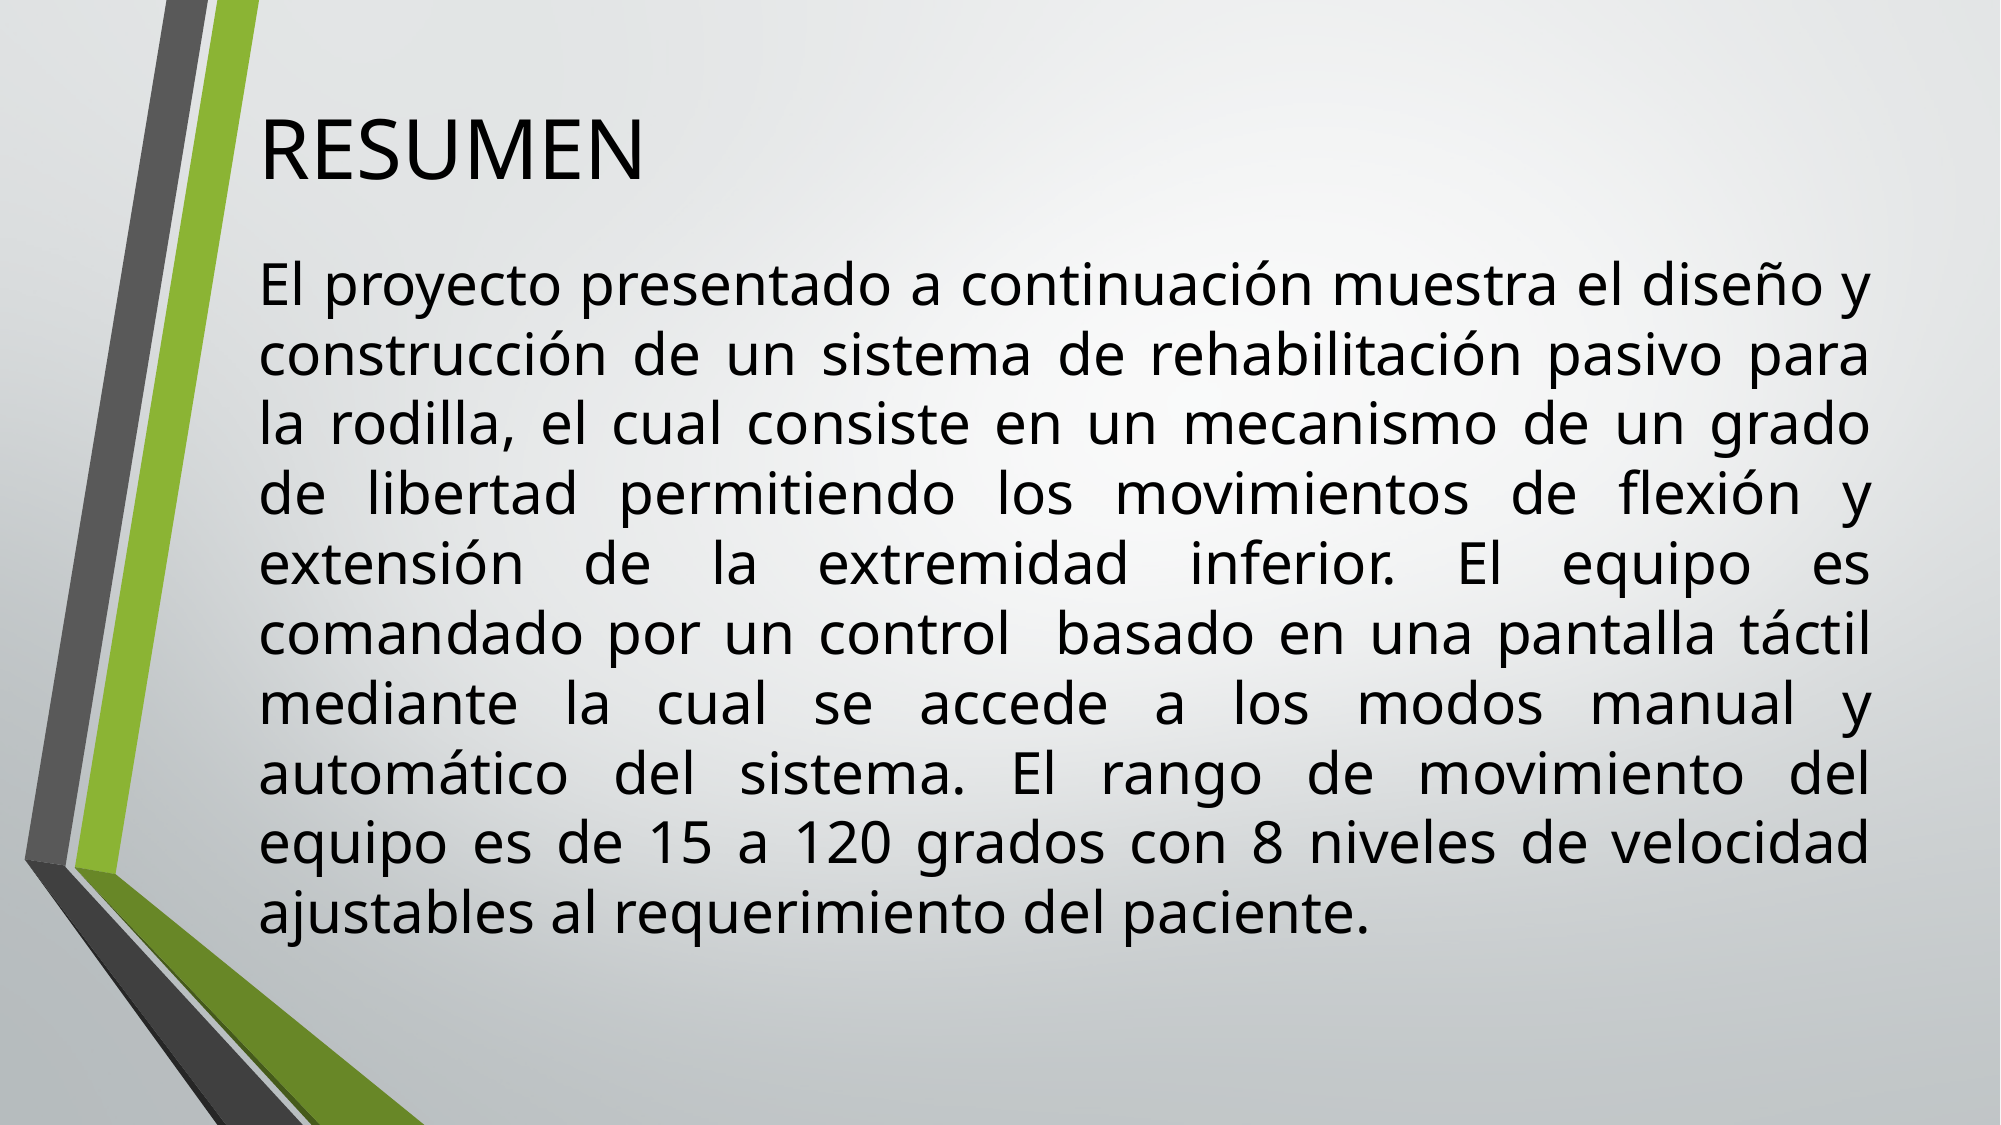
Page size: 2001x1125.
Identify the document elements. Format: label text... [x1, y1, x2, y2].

title RESUMEN [243, 66, 1887, 169]
list El proyecto presentado a continuación muestra el diseño y construcción de un sistema de rehabilitación pasivo para la rodilla, el cual consiste en un mecanismo de un grado de libertad permitiendo los movimientos de flexión y extensión de la extremidad inferior. El equipo es comandado por un control basado en una pantalla táctil mediante la cual se accede a los modos manual y automático del sistema. El rango de movimiento del equipo es de 15 a 120 grados con 8 niveles de velocidad ajustables al requerimiento del paciente. [243, 169, 1887, 1024]
